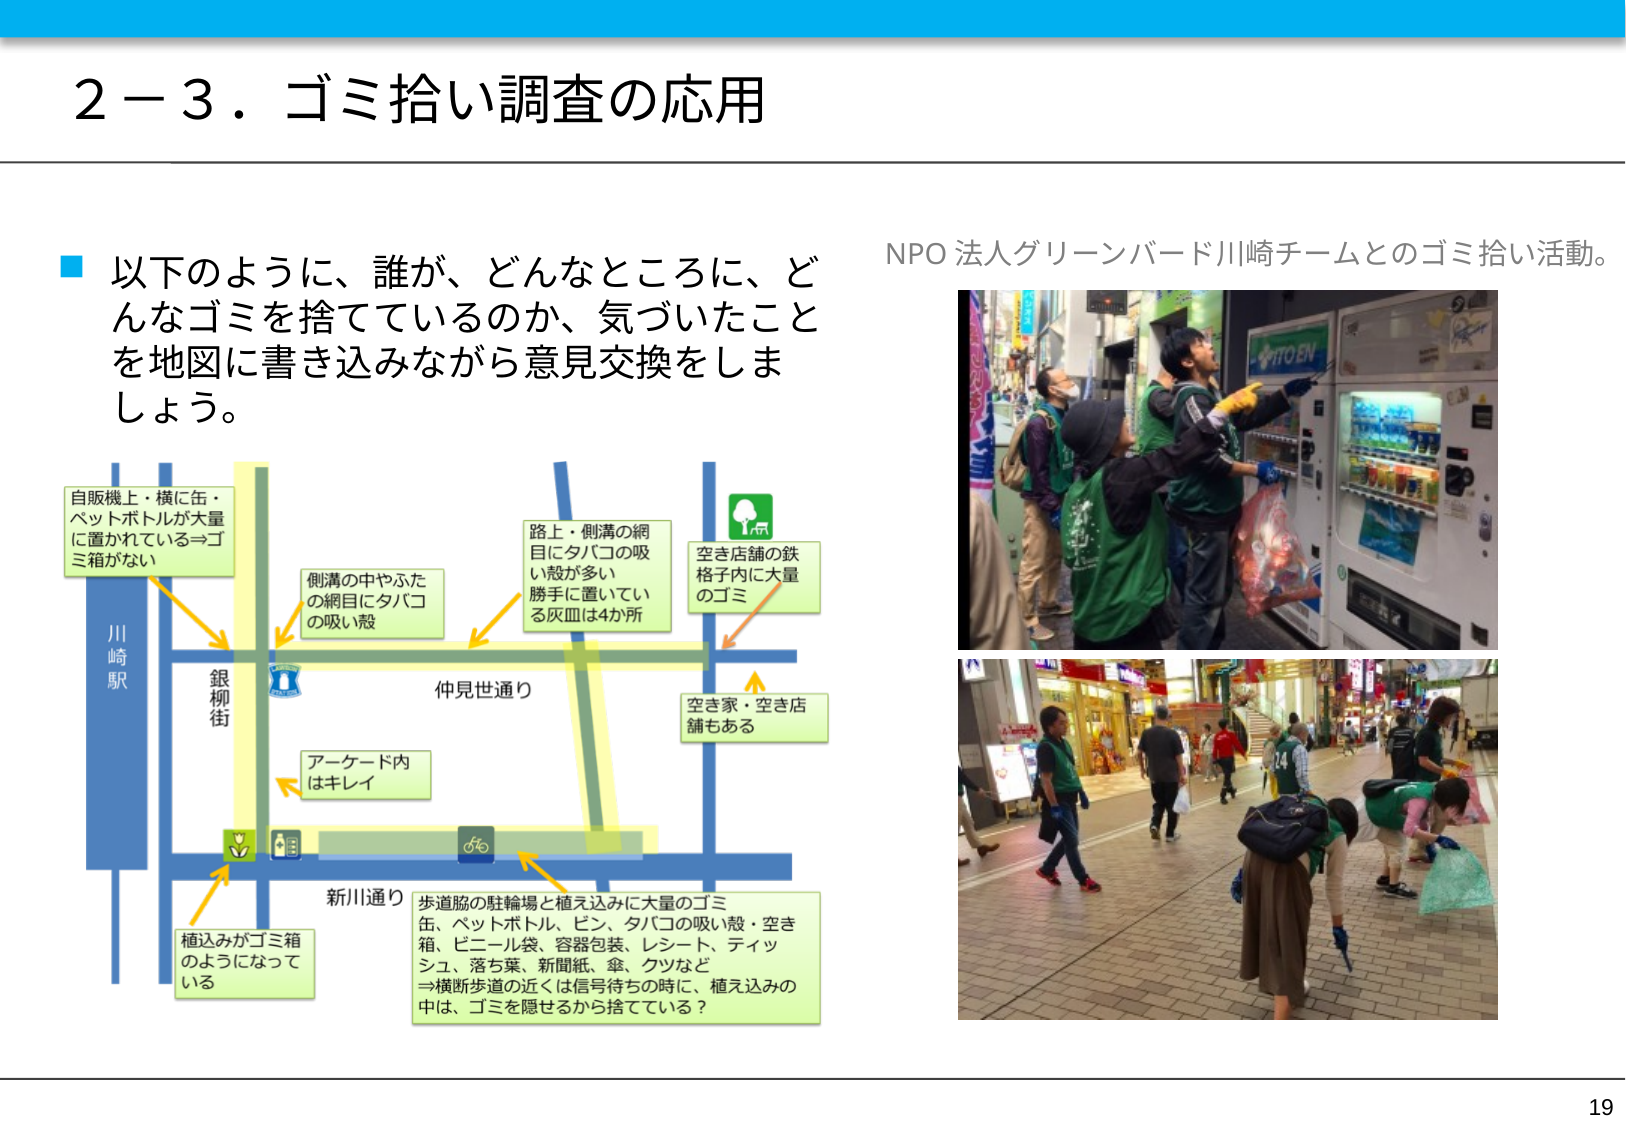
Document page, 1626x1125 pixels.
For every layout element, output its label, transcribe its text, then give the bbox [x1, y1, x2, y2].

picture [958, 290, 1498, 651]
text_box NPO法人グリーンバード川崎チームとのゴミ拾い活動。 [869, 228, 1625, 279]
slide_number 19 [1558, 1082, 1625, 1125]
picture [958, 659, 1498, 1020]
text_box 以下のように、誰が、どんなところに、どんなゴミを捨てているのか、気づいたことを地図に書き込みながら意見交換をしましょう。 [57, 243, 837, 1052]
title ２－３．ゴミ拾い調査の応用 [63, 49, 1563, 146]
picture [56, 461, 832, 1036]
